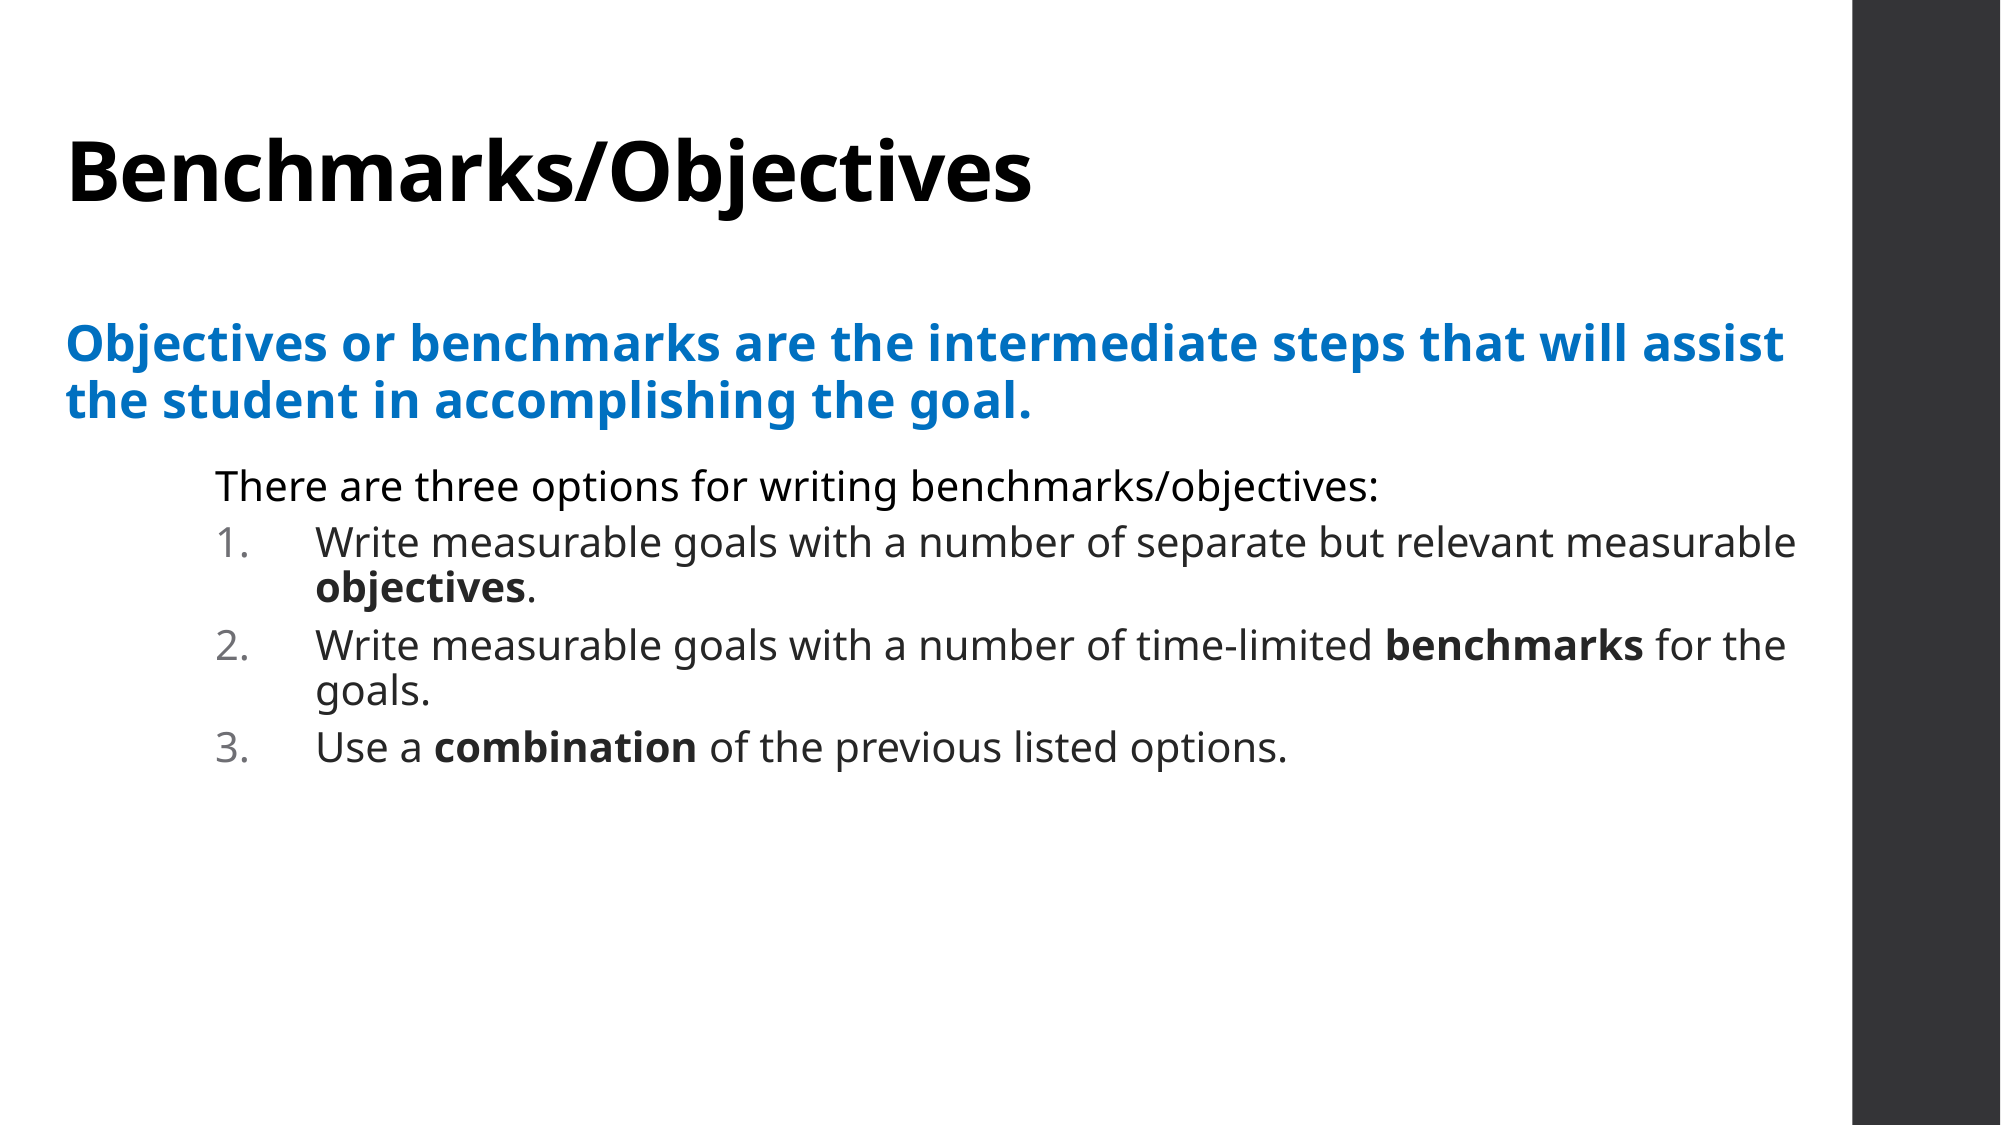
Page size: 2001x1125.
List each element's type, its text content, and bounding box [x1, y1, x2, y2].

list Objectives or benchmarks are the intermediate steps that will assist the student in accomplishing the goal. There are three options for writing benchmarks/objectives: Write measurable goals with a number of separate but relevant measurable objectives. Write measurable goals with a number of time-limited benchmarks for the goals. Use a combination of the previous listed options. [50, 308, 1857, 974]
title Benchmarks/Objectives [50, 49, 1628, 227]
